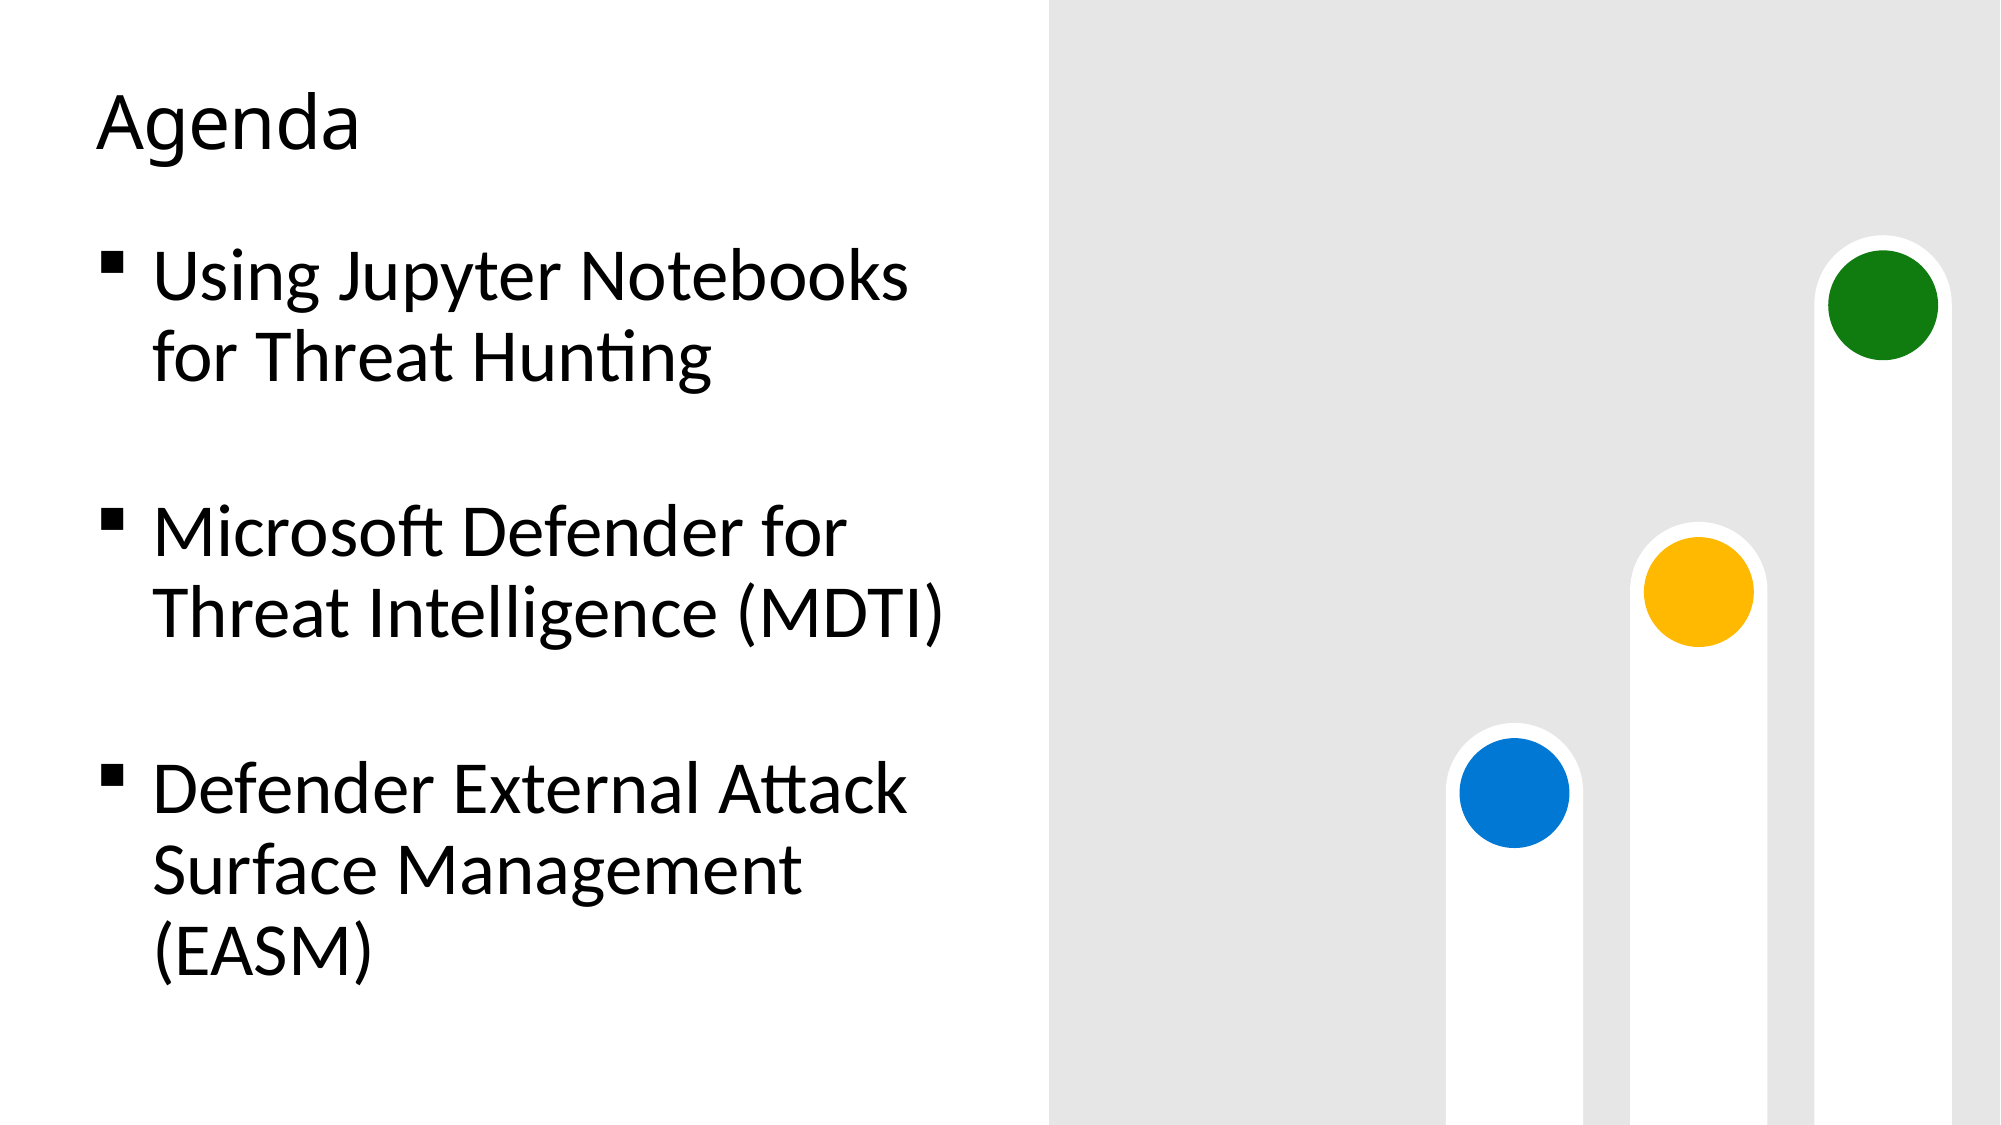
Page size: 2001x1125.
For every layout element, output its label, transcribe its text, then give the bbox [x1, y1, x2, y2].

list Using Jupyter Notebooks for Threat Hunting Microsoft Defender for Threat Intelligence (MDTI) Defender External Attack Surface Management (EASM) [95, 235, 951, 997]
title Agenda [96, 75, 953, 166]
